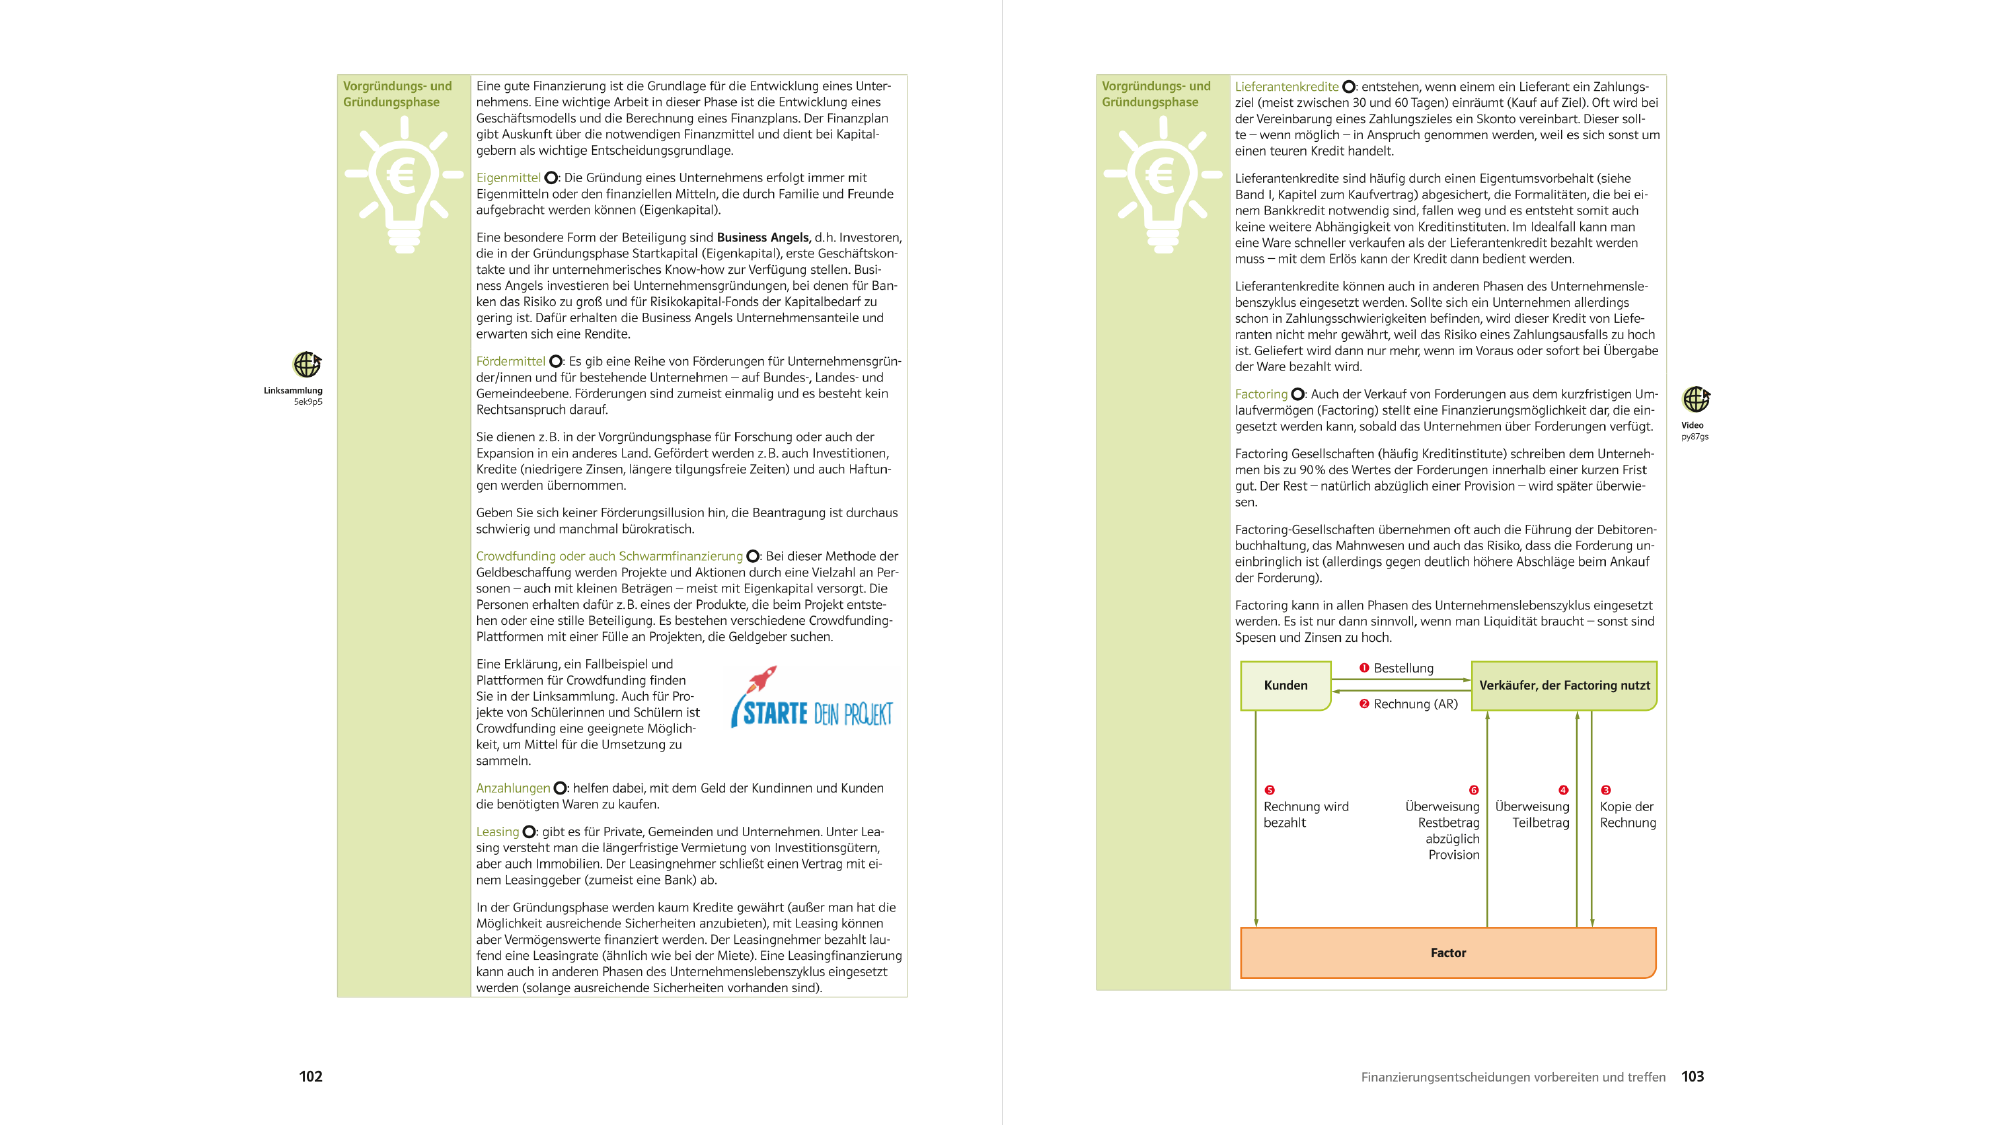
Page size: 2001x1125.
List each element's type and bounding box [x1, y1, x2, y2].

picture [205, 0, 1795, 1125]
